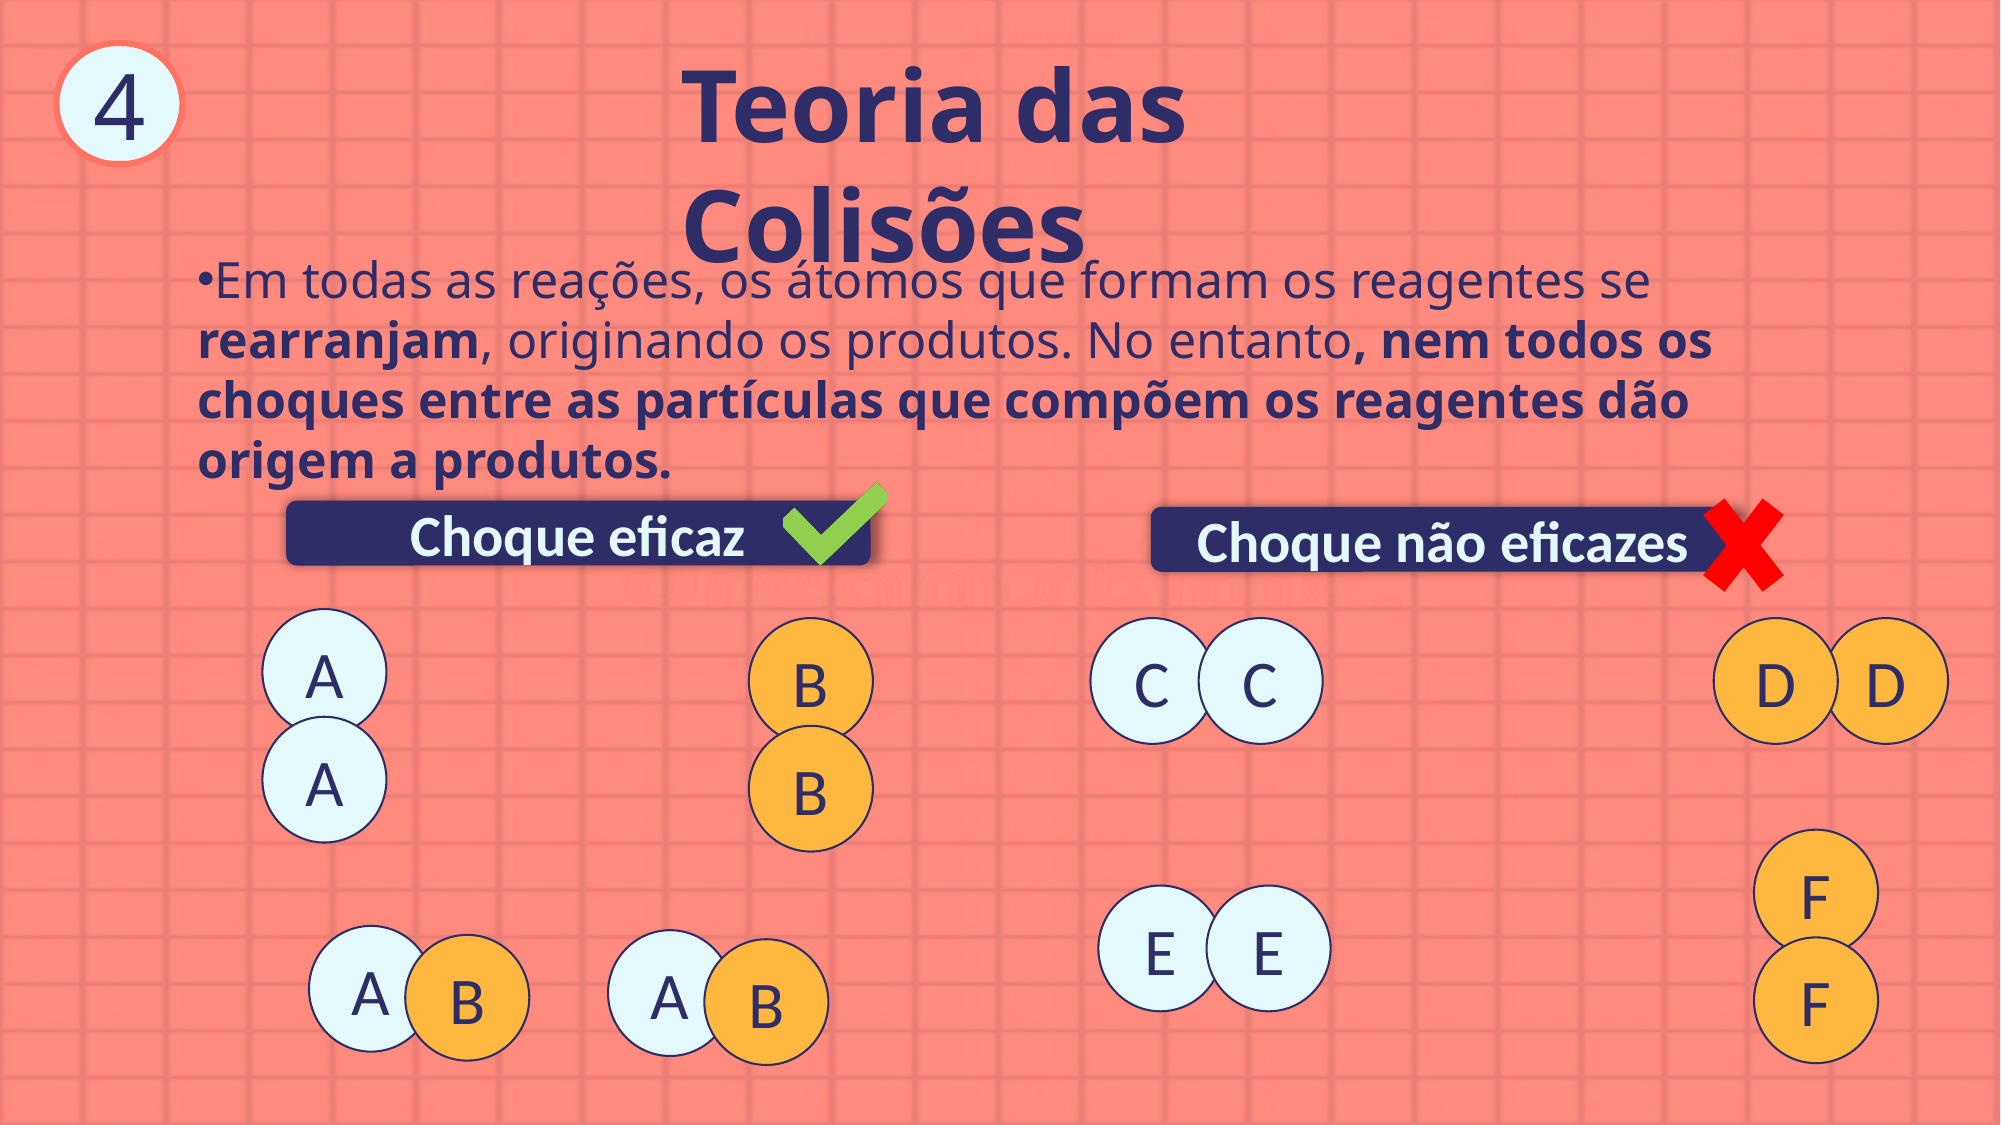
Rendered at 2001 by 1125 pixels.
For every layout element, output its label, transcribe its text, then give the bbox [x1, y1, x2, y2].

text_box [308, 925, 530, 1061]
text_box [607, 930, 829, 1065]
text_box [1098, 885, 1331, 1012]
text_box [748, 618, 873, 852]
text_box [1090, 618, 1323, 744]
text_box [1713, 618, 1948, 744]
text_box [262, 609, 387, 843]
text_box Choque não eficazes [1149, 505, 1724, 573]
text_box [1753, 829, 1879, 1064]
picture [0, 0, 2001, 1125]
text_box 4 [55, 42, 184, 166]
text_box Em todas as reações, os átomos que formam os reagentes se rearranjam, originando os produtos. No entanto, nem todos os choques entre as partículas que compõem os reagentes dão origem a produtos. [182, 241, 1865, 496]
text_box Teoria das Colisões [666, 35, 1334, 241]
text_box [1701, 497, 1786, 594]
text_box Choque eficaz [285, 499, 783, 567]
